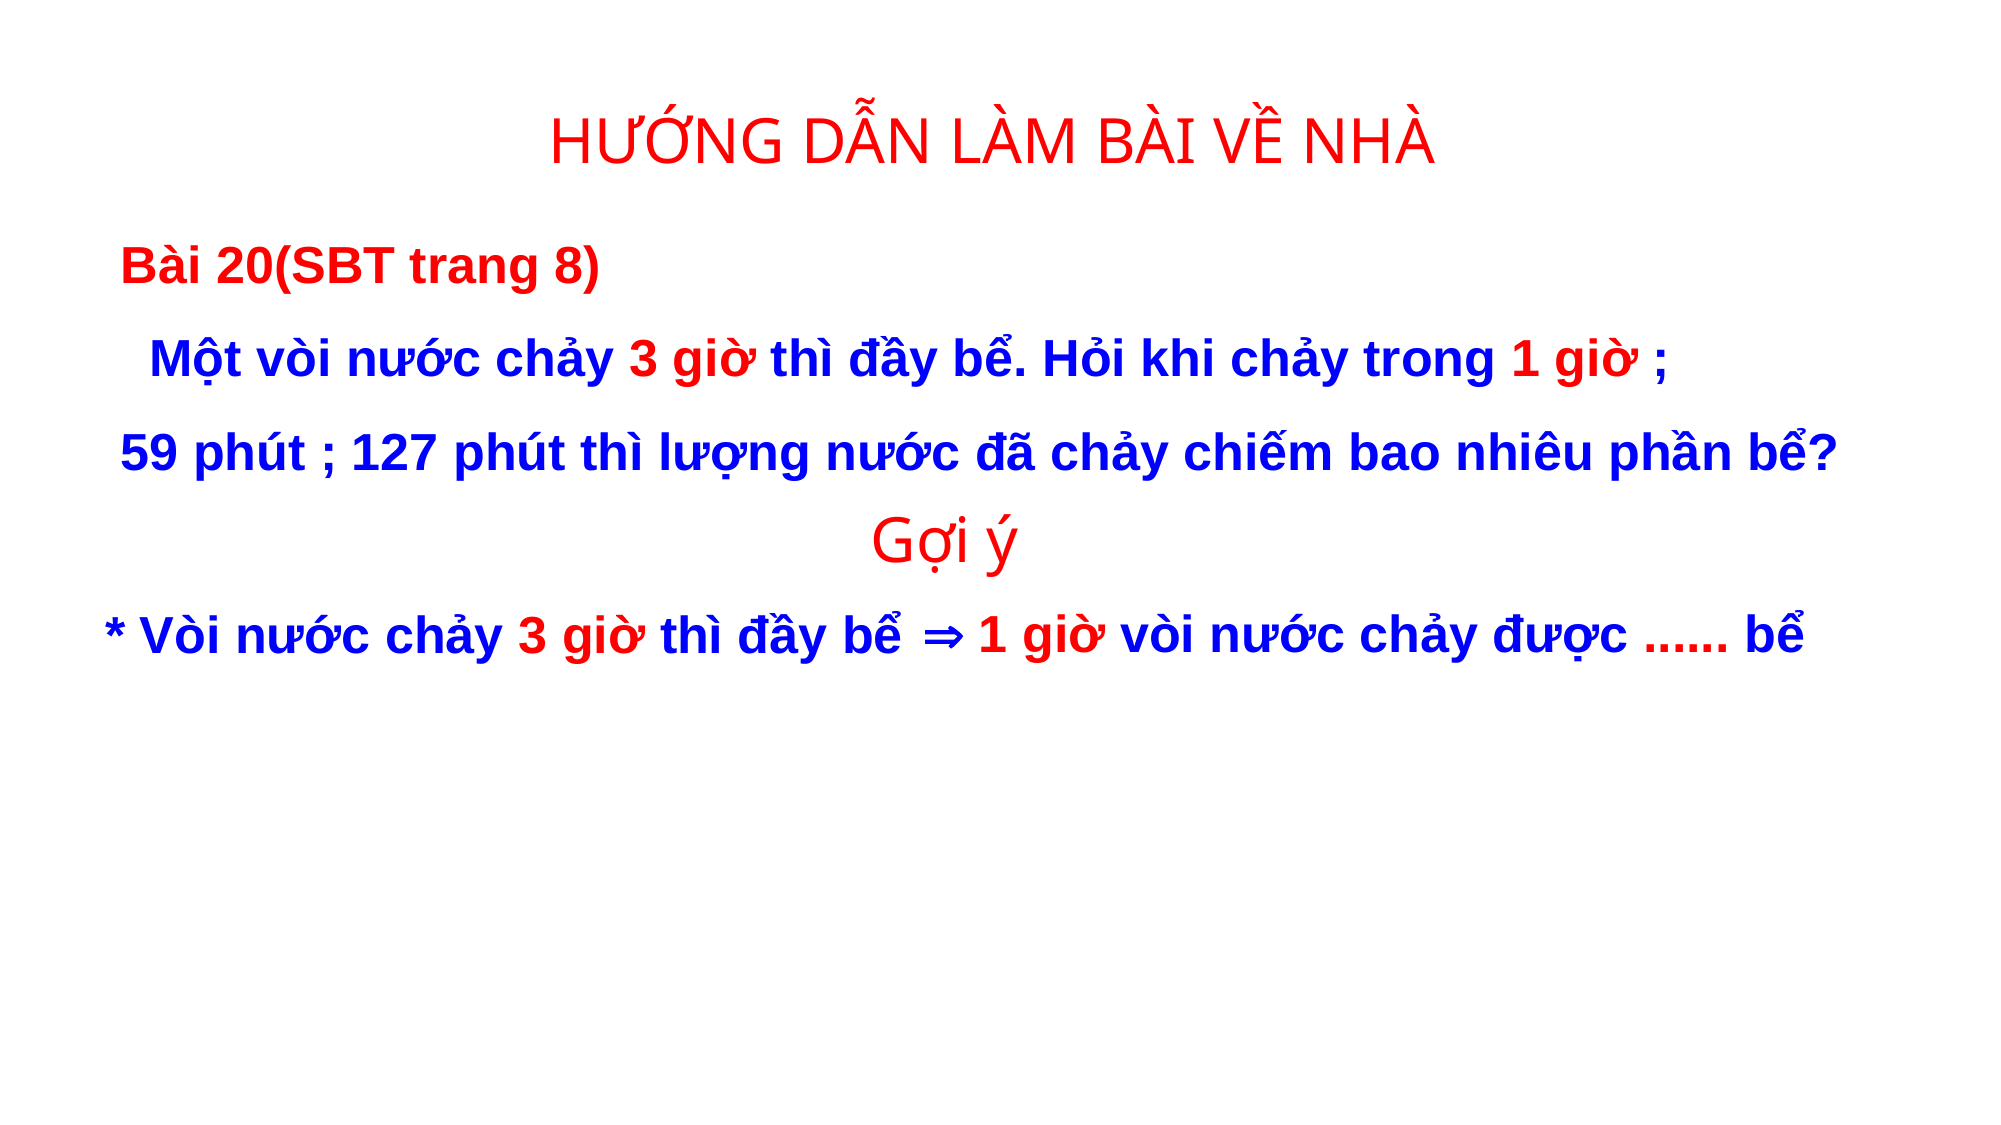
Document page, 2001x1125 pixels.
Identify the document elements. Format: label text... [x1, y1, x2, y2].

text_box Gợi ý [855, 477, 1034, 562]
text_box * Vòi nước chảy 3 giờ thì đầy bể [90, 562, 1032, 672]
text_box  1 giờ vòi nước chảy được ...... bể [893, 561, 1868, 670]
text_box Bài 20(SBT trang 8) Một vòi nước chảy 3 giờ thì đầy bể. Hỏi khi chảy trong 1 giờ ; 59 phút ; 127 phút thì lượng nước đã chảy chiếm bao nhiêu phần bể? [106, 192, 1878, 489]
text_box HƯỚNG DẪN LÀM BÀI VỀ NHÀ [533, 78, 1467, 183]
